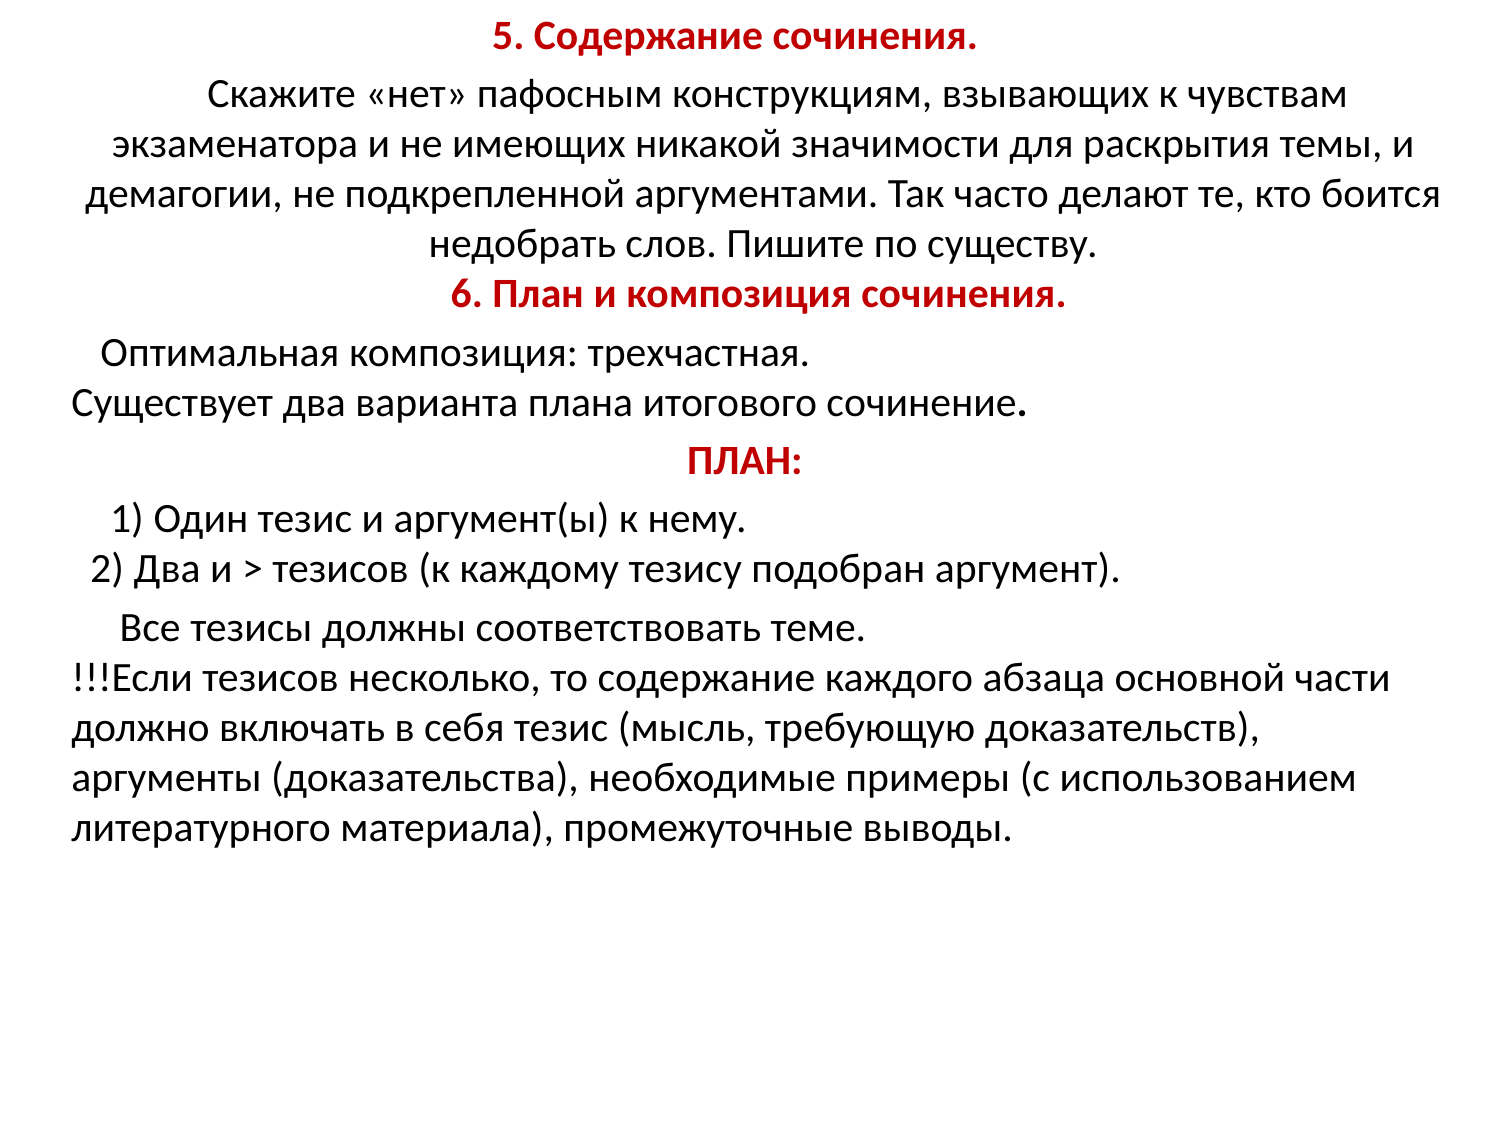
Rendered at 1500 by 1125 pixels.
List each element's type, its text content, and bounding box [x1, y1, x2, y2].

list 5. Содержание сочинения. Скажите «нет» пафосным конструкциям, взывающих к чувствам экзаменатора и не имеющих никакой значимости для раскрытия темы, и демагогии, не подкрепленной аргументами. Так часто делают те, кто боится недобрать слов. Пишите по существу. 6. План и композиция сочинения. Оптимальная композиция: трехчастная. Существует два варианта плана итогового сочинение. ПЛАН: 1) Один тезис и аргумент(ы) к нему. 2) Два и > тезисов (к каждому тезису подобран аргумент). Все тезисы должны соответствовать теме. !!!Если тезисов несколько, то содержание каждого абзаца основной части должно включать в себя тезис (мысль, требующую доказательств), аргументы (доказательства), необходимые примеры (с использованием литературного материала), промежуточные выводы. [0, 0, 1471, 1094]
